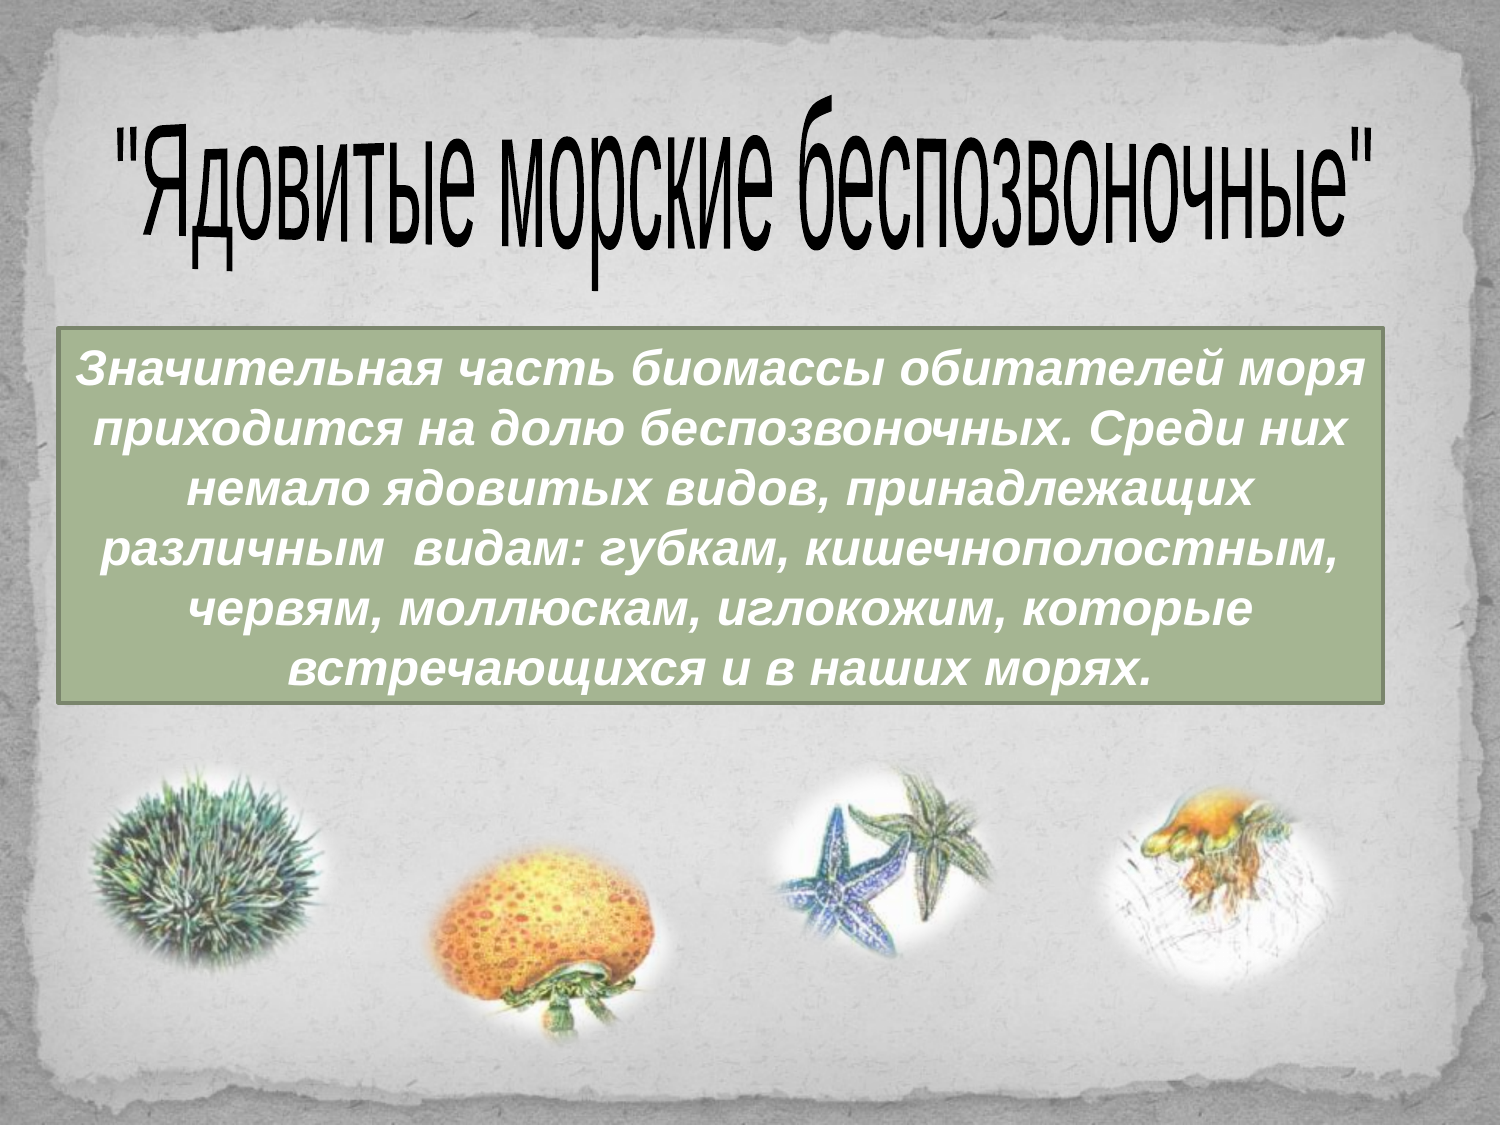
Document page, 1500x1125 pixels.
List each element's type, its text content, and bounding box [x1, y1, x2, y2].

picture [1077, 773, 1356, 1009]
text_box Значительная часть биомассы обитателей моря приходится на долю беспозвоночных. Среди них немало ядовитых видов, принадлежащих различным видам: губкам, кишечнополостным, червям, моллюскам, иглокожим, которые встречающихся и в наших морях. [56, 326, 1385, 705]
picture [409, 831, 692, 1055]
picture [70, 749, 352, 986]
picture [749, 749, 1012, 973]
